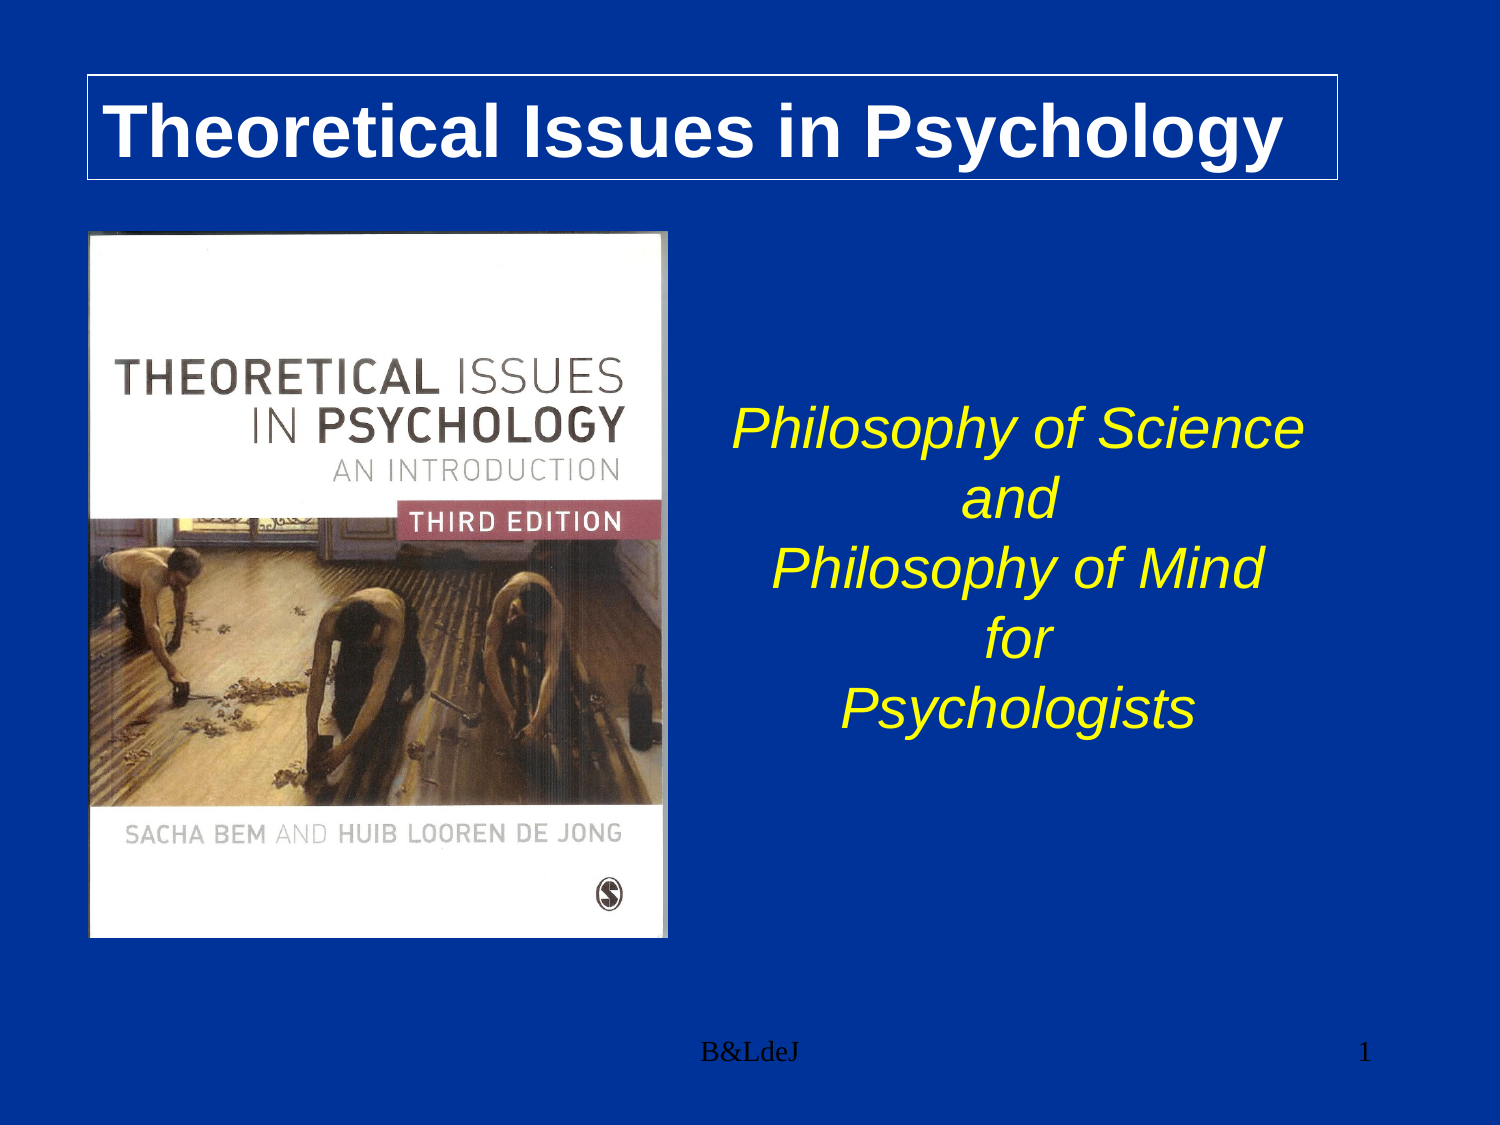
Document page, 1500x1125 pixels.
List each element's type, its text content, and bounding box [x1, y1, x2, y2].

footer B&LdeJ [512, 1025, 988, 1100]
picture [88, 231, 668, 938]
text_box Theoretical Issues in Psychology [87, 74, 1338, 180]
slide_number 1 [1074, 1025, 1388, 1100]
text_box Philosophy of Science and Philosophy of Mind for Psychologists [672, 312, 1450, 808]
